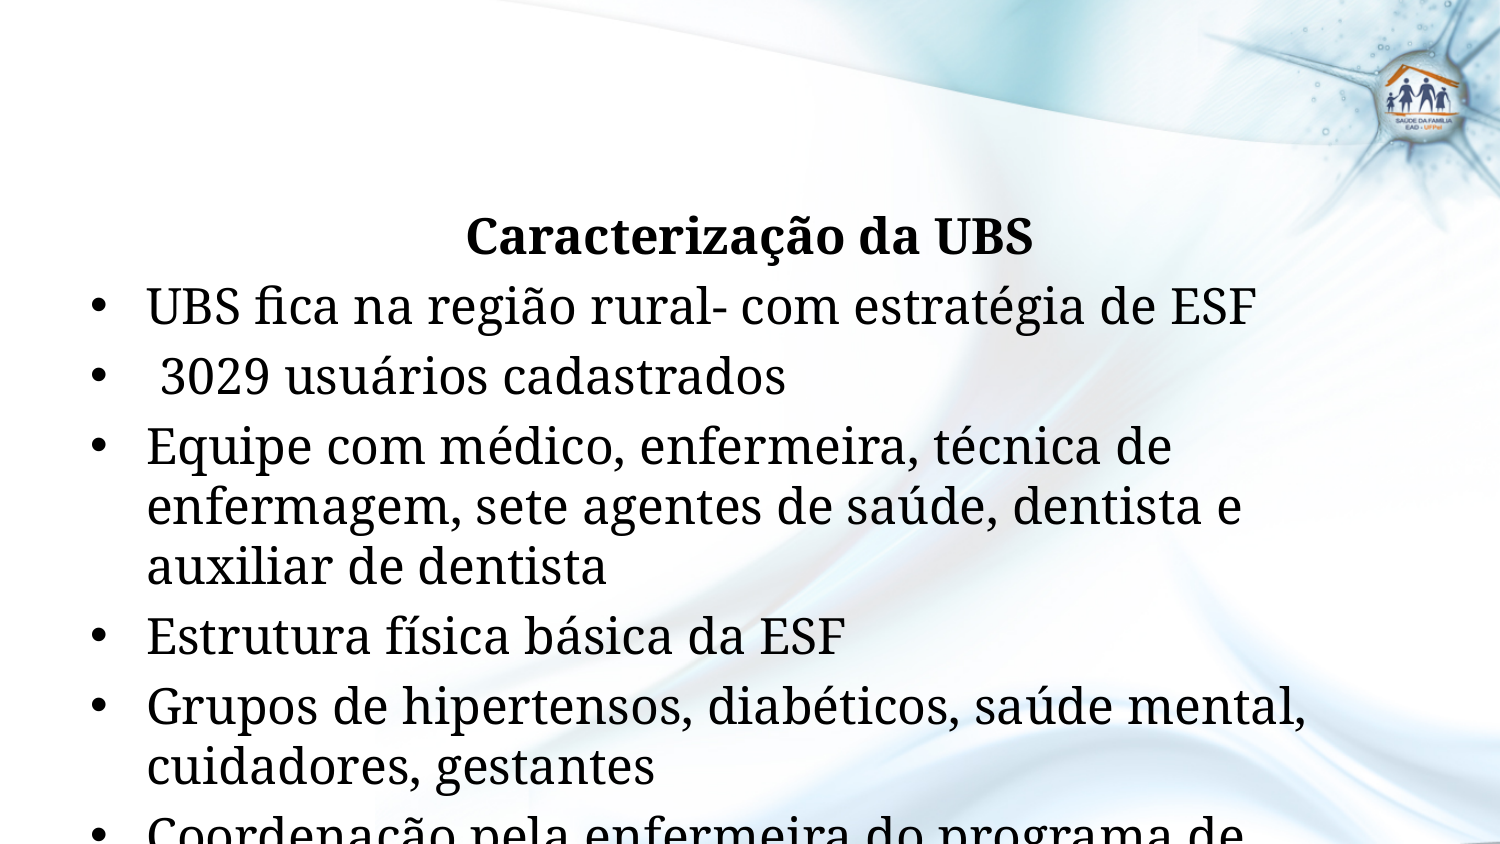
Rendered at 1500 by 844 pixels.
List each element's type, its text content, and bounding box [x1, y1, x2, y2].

list Caracterização da UBS UBS fica na região rural- com estratégia de ESF 3029 usuários cadastrados Equipe com médico, enfermeira, técnica de enfermagem, sete agentes de saúde, dentista e auxiliar de dentista Estrutura física básica da ESF Grupos de hipertensos, diabéticos, saúde mental, cuidadores, gestantes Coordenação pela enfermeira do programa de saúde. [75, 196, 1425, 754]
picture [375, 0, 1500, 844]
